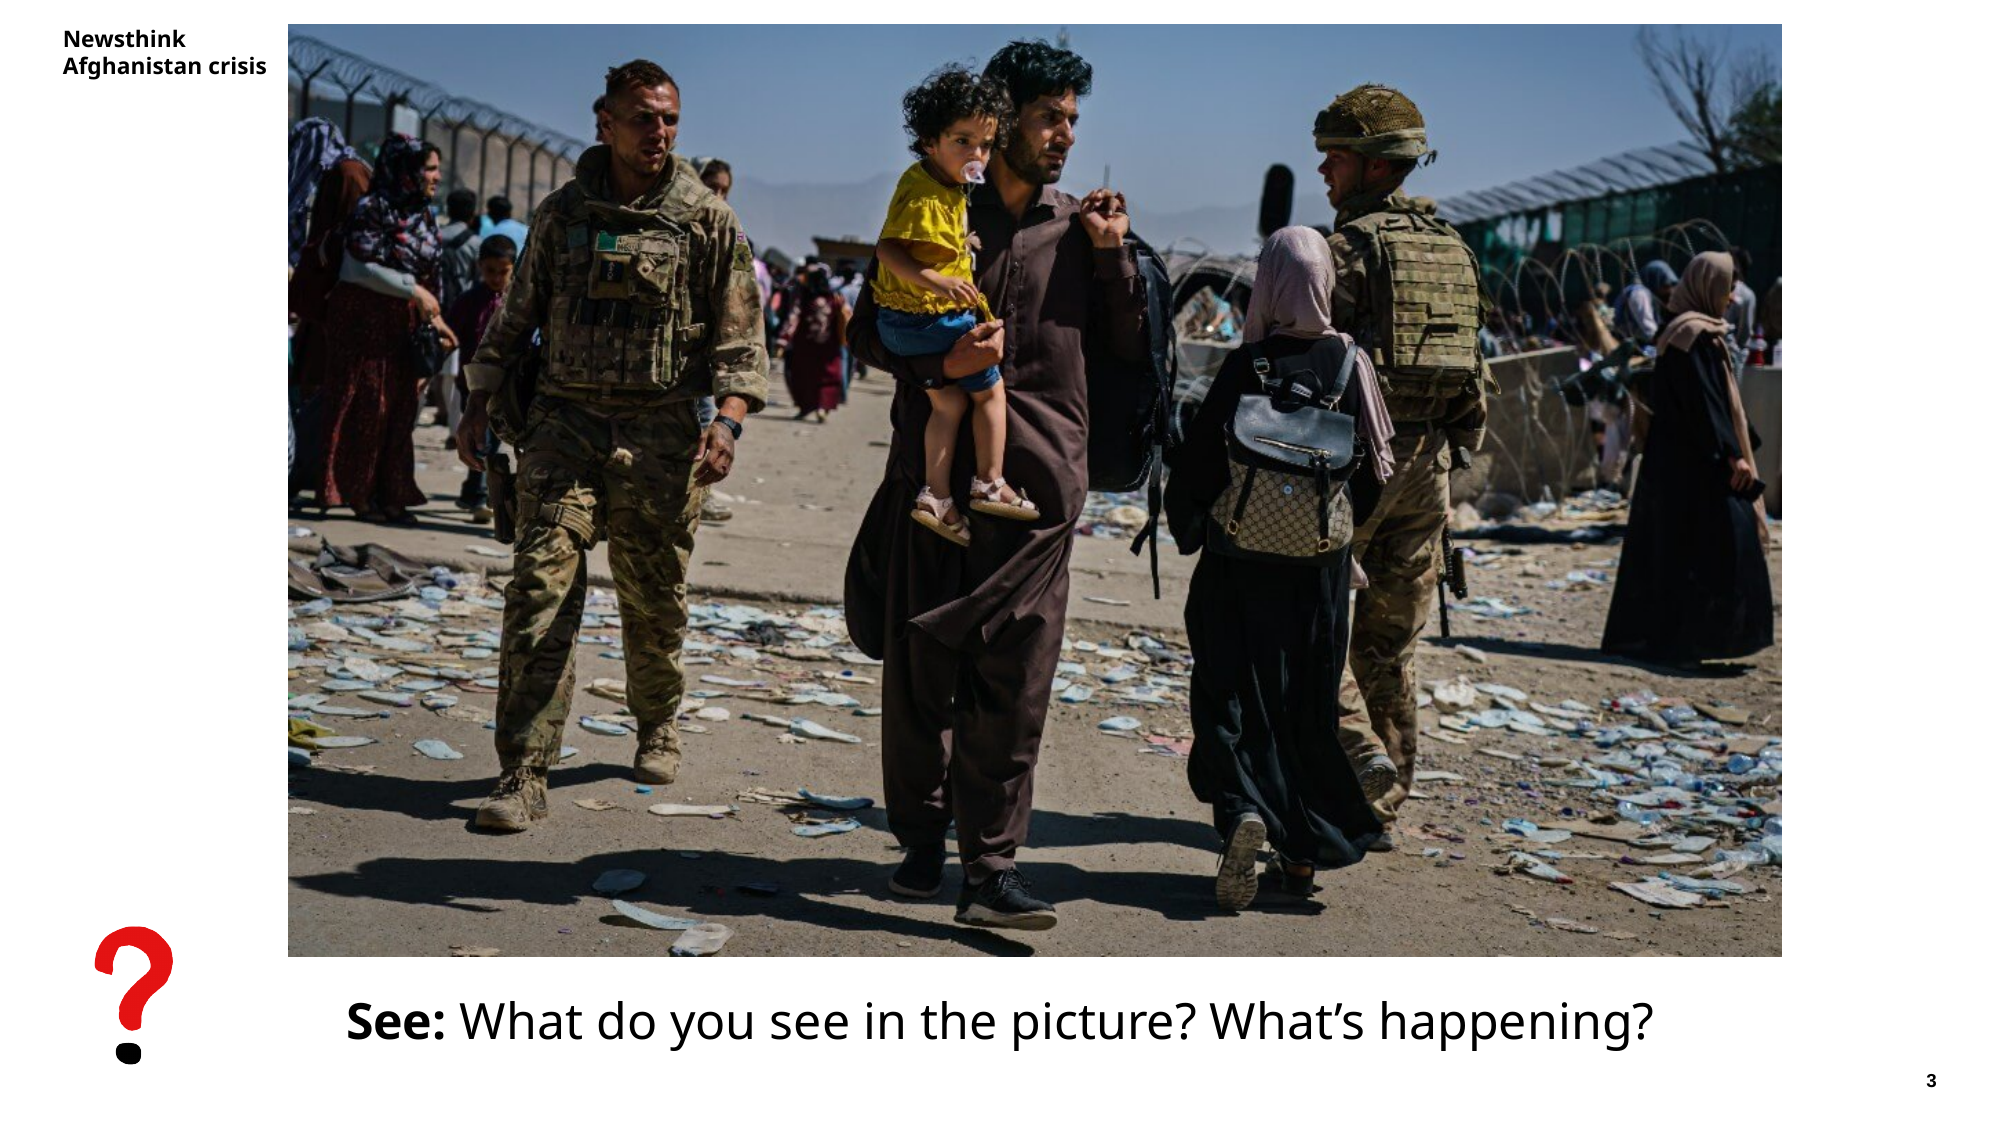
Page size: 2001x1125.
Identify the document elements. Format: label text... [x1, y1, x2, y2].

title Newsthink Afghanistan crisis [62, 24, 287, 110]
picture [288, 24, 1782, 957]
list See: What do you see in the picture? What’s happening? [219, 990, 1783, 1102]
slide_number 3 [1915, 1069, 1938, 1091]
picture [48, 909, 219, 1081]
